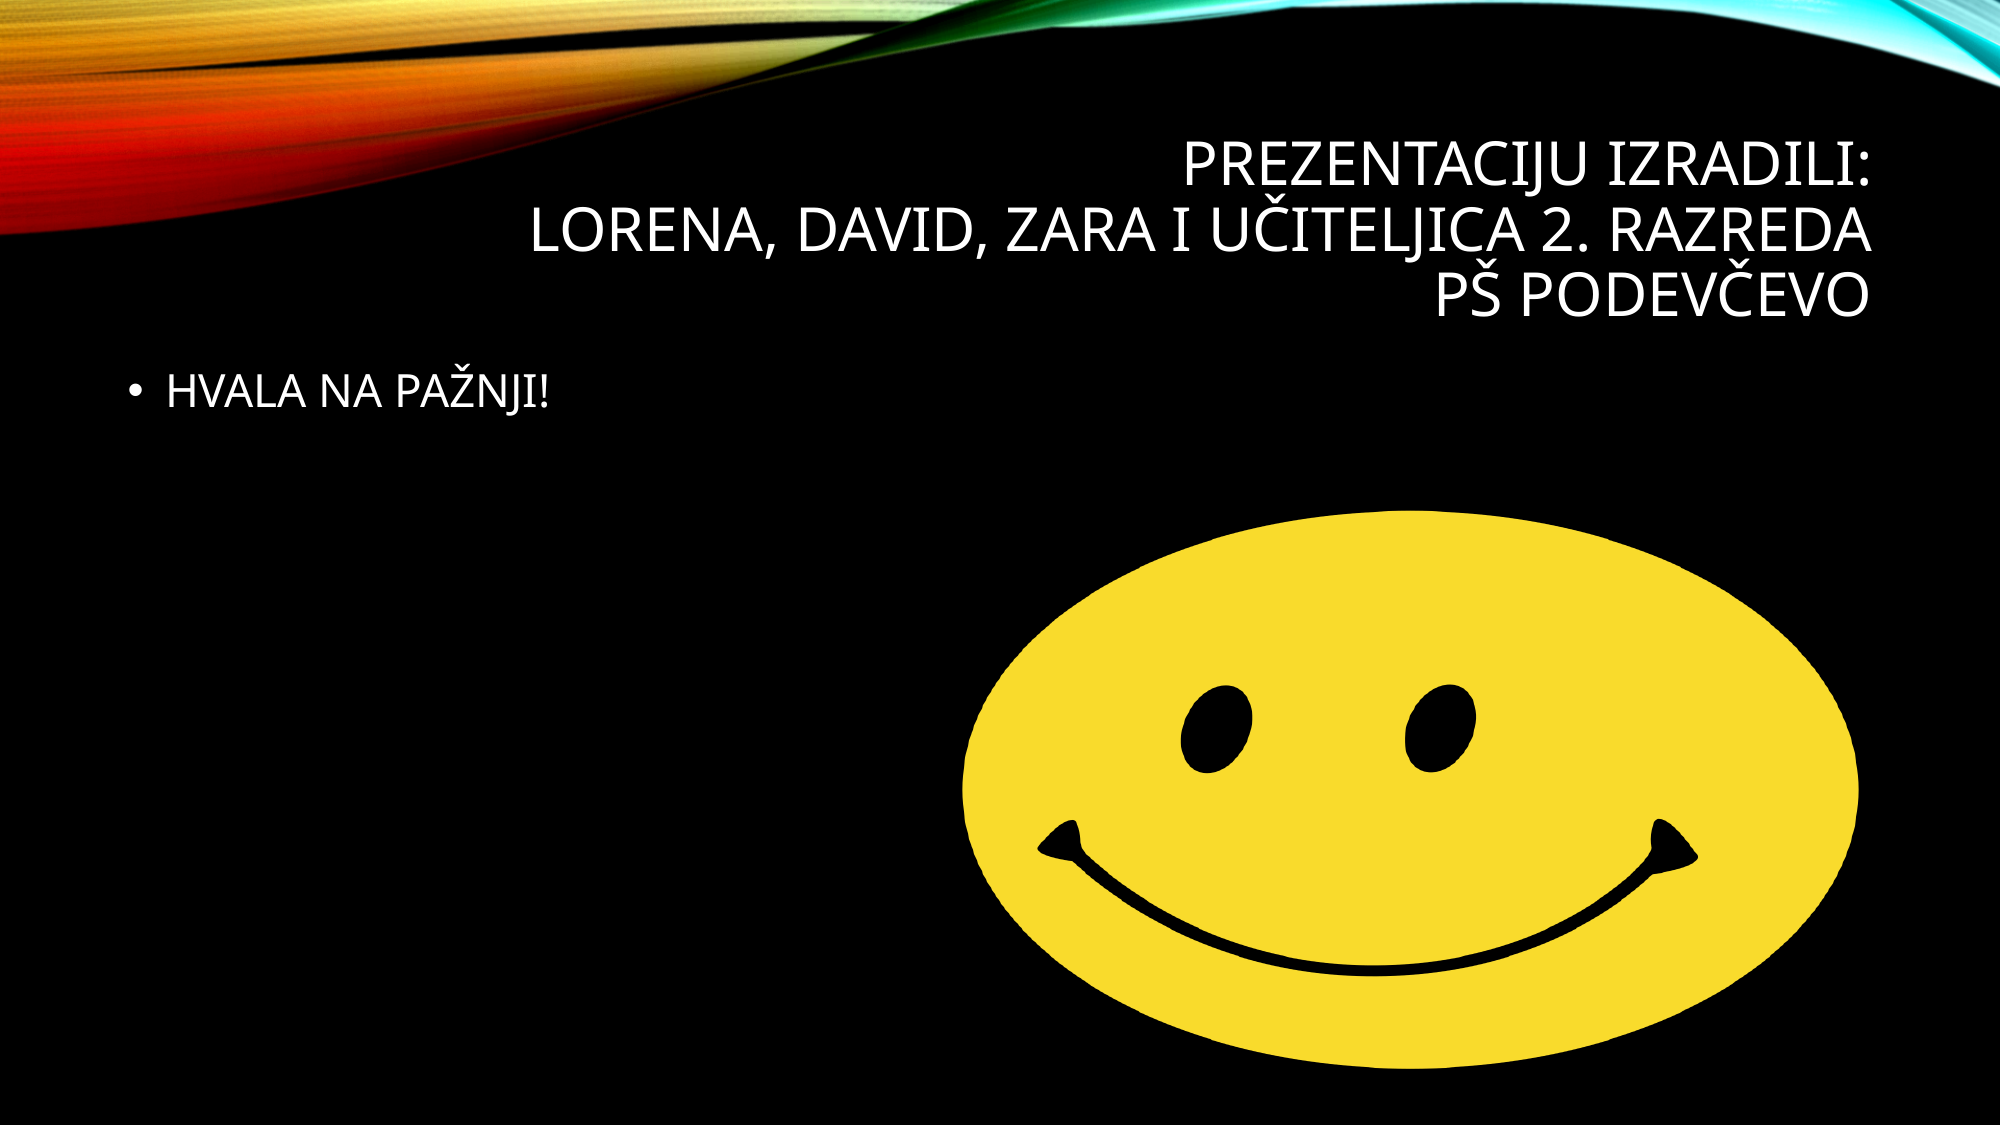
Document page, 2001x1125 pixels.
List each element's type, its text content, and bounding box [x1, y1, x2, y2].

picture [918, 484, 1901, 1096]
picture [0, 0, 2000, 237]
title Prezentaciju izradili: lorena, david, zara i učiteljica 2. razreda pš podevčevo [474, 125, 1888, 338]
list HVALA NA PAŽNJI! [112, 360, 1888, 1021]
